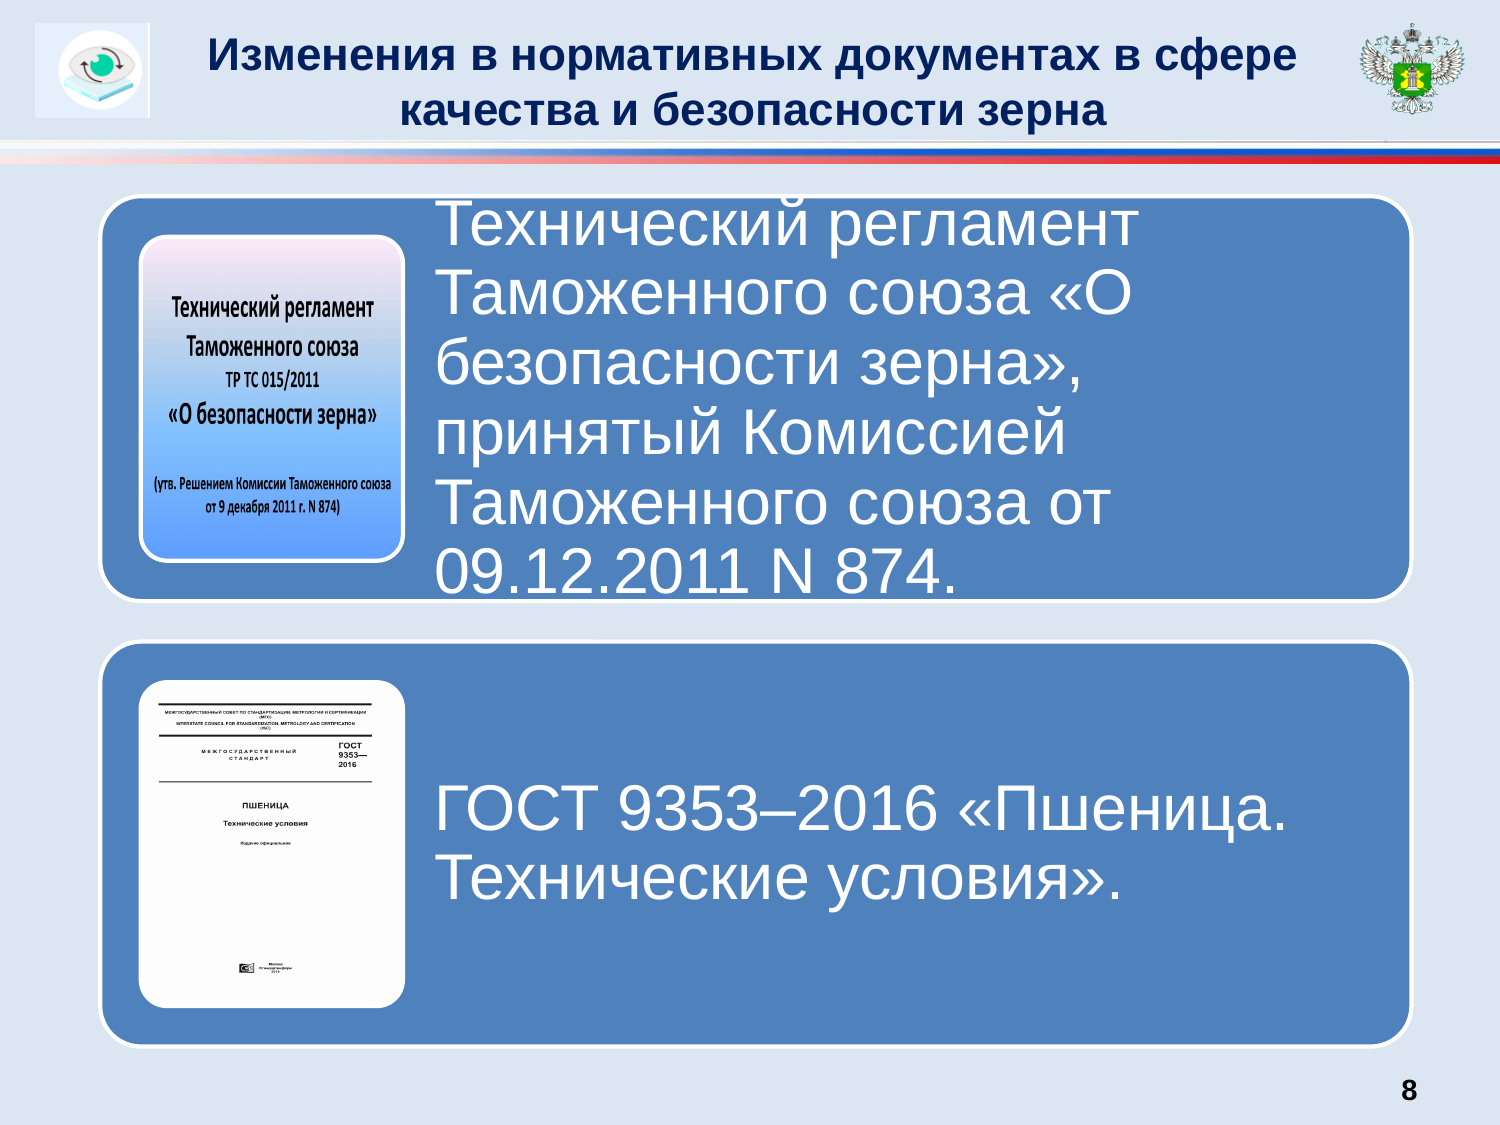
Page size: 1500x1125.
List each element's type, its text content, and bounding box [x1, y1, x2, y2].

picture [34, 23, 150, 118]
text_box Изменения в нормативных документах в сфере качества и безопасности зерна [147, 17, 1360, 139]
picture [1359, 23, 1466, 115]
picture [0, 140, 1500, 165]
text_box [100, 195, 1412, 1047]
text_box 8 [1386, 1064, 1500, 1115]
